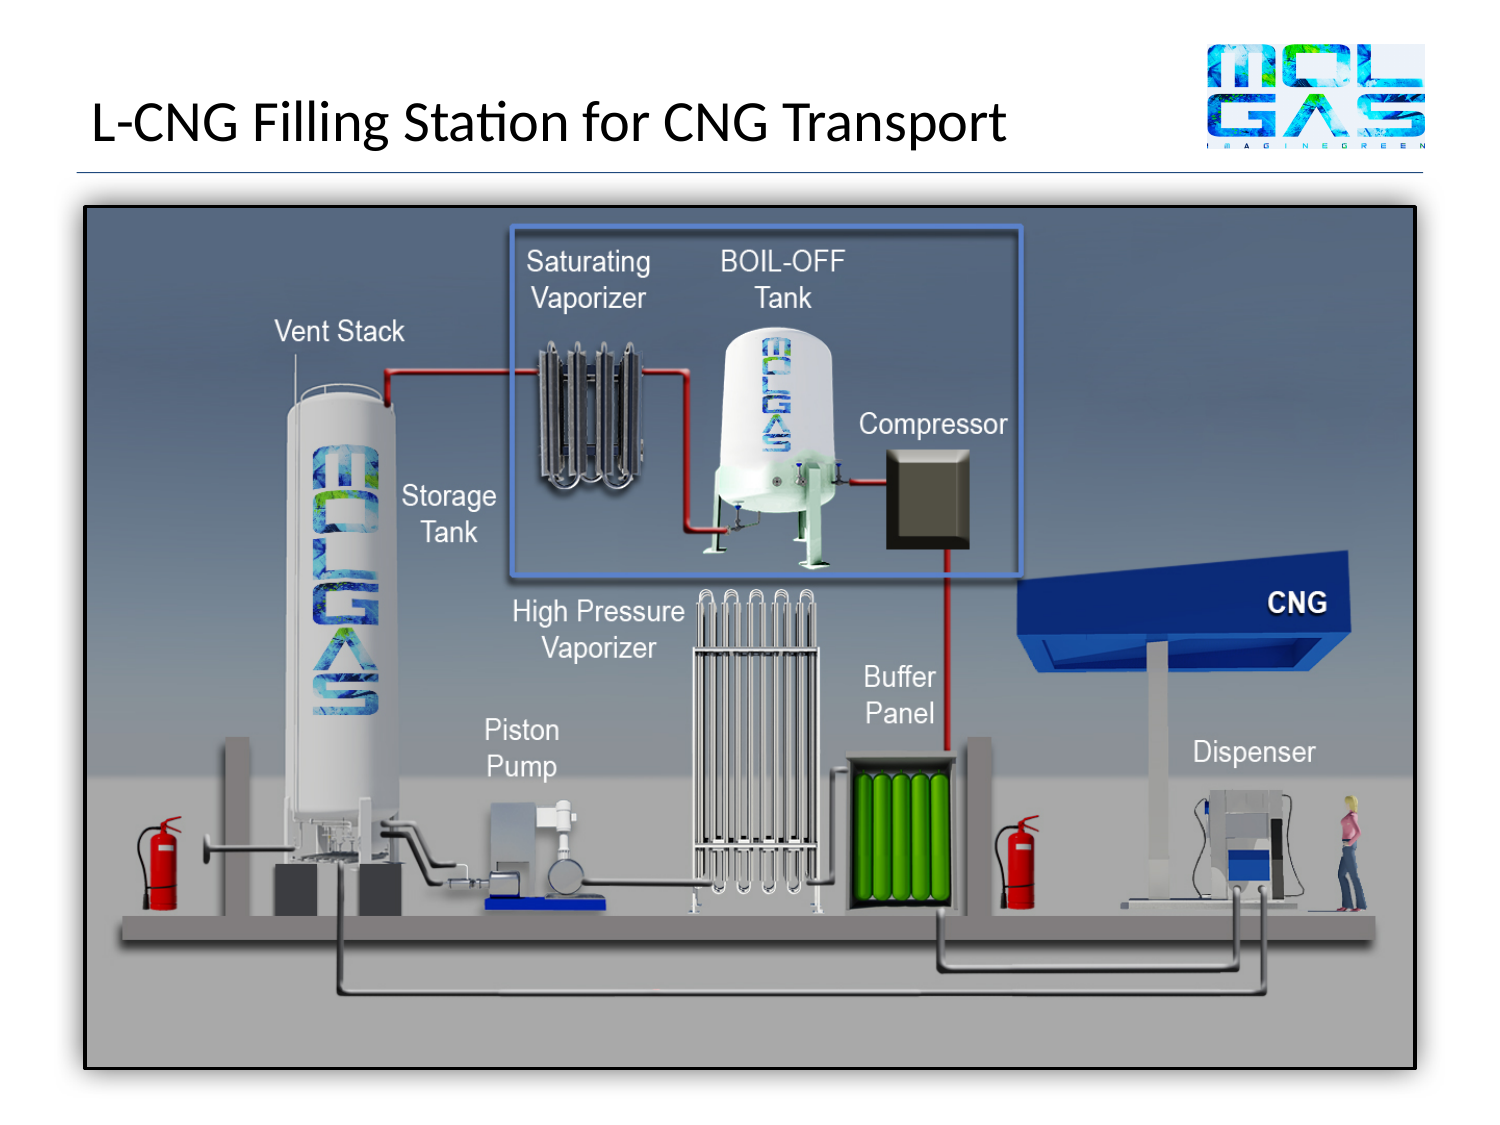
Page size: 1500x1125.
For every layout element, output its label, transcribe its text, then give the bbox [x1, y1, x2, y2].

picture [86, 207, 1414, 1068]
picture [1207, 44, 1425, 149]
picture [1207, 44, 1215, 54]
title L-CNG Filling Station for CNG Transport [76, 66, 1117, 171]
